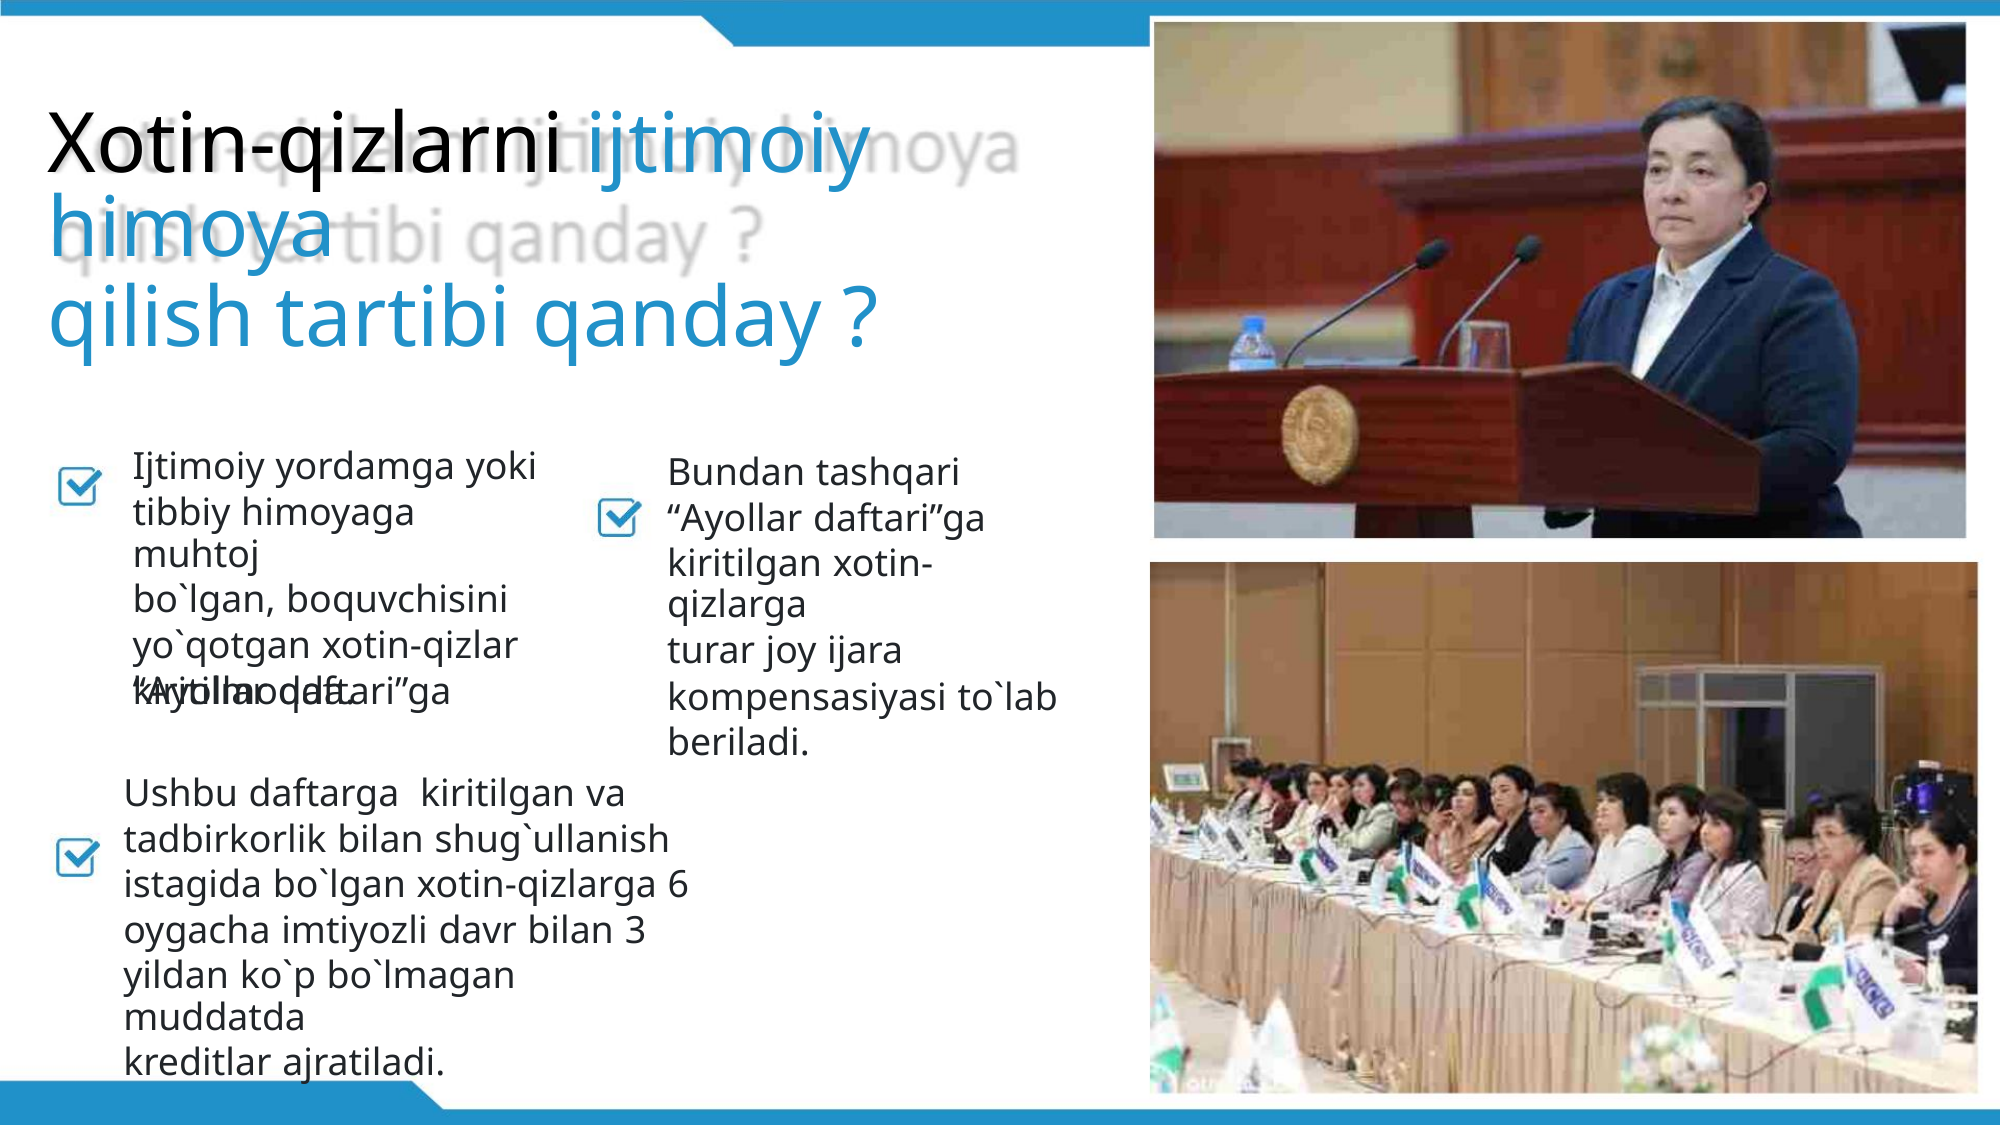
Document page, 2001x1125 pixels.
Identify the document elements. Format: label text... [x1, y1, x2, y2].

text_box Bundan tashqari “Ayollar daftari”ga kiritilgan xotin-qizlarga turar joy ijara kompensasiyasi to`lab beriladi. [667, 450, 1063, 763]
text_box Ijtimoiy yordamga yoki tibbiy himoyaga muhtoj bo`lgan, boquvchisini yo`qotgan xotin-qizlar “Ayollar daftari”ga [132, 444, 541, 712]
text_box [0, 0, 2000, 1125]
text_box Xotin-qizlarni ijtimoiy himoya qilish tartibi qanday ? [47, 106, 1045, 363]
text_box kiritilmoqda. [132, 669, 358, 712]
text_box Ushbu daftarga kiritilgan va tadbirkorlik bilan shug`ullanish istagida bo`lgan xotin-qizlarga 6 oygacha imtiyozli davr bilan 3 yildan ko`p bo`lmagan muddatda kreditlar ajratiladi. [123, 771, 695, 1084]
